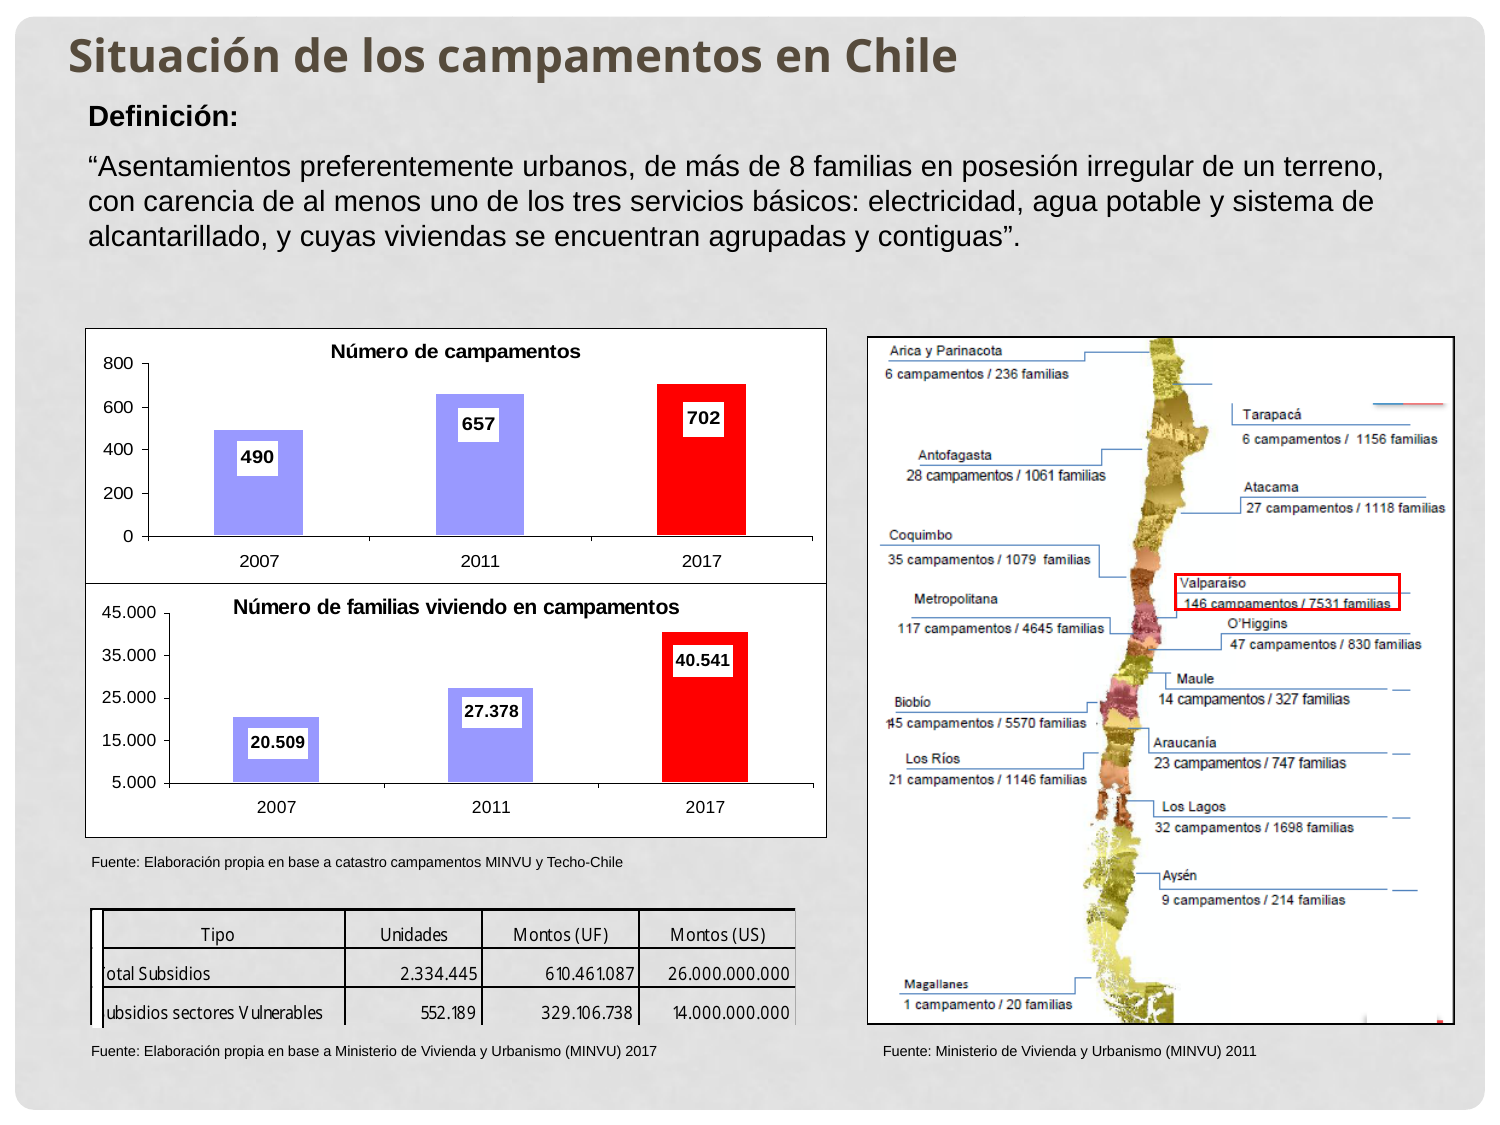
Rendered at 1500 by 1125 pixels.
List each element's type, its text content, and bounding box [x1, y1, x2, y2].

text_box Fuente: Ministerio de Vivienda y Urbanismo (MINVU) 2011 [868, 1034, 1500, 1068]
picture [867, 337, 1455, 1024]
text_box Fuente: Elaboración propia en base a Ministerio de Vivienda y Urbanismo (MINVU) 2017 [76, 1034, 727, 1068]
list Situación de los campamentos en Chile [0, 18, 1028, 91]
text_box Definición: “Asentamientos preferentemente urbanos, de más de 8 familias en posesión irregular de un terreno, con carencia de al menos uno de los tres servicios básicos: electricidad, agua potable y sistema de alcantarillado, y cuyas viviendas se encuentran agrupadas y contiguas”. [73, 90, 1409, 260]
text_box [90, 908, 798, 1028]
text_box Fuente: Elaboración propia en base a catastro campamentos MINVU y Techo-Chile [76, 846, 727, 879]
picture [76, 320, 836, 846]
